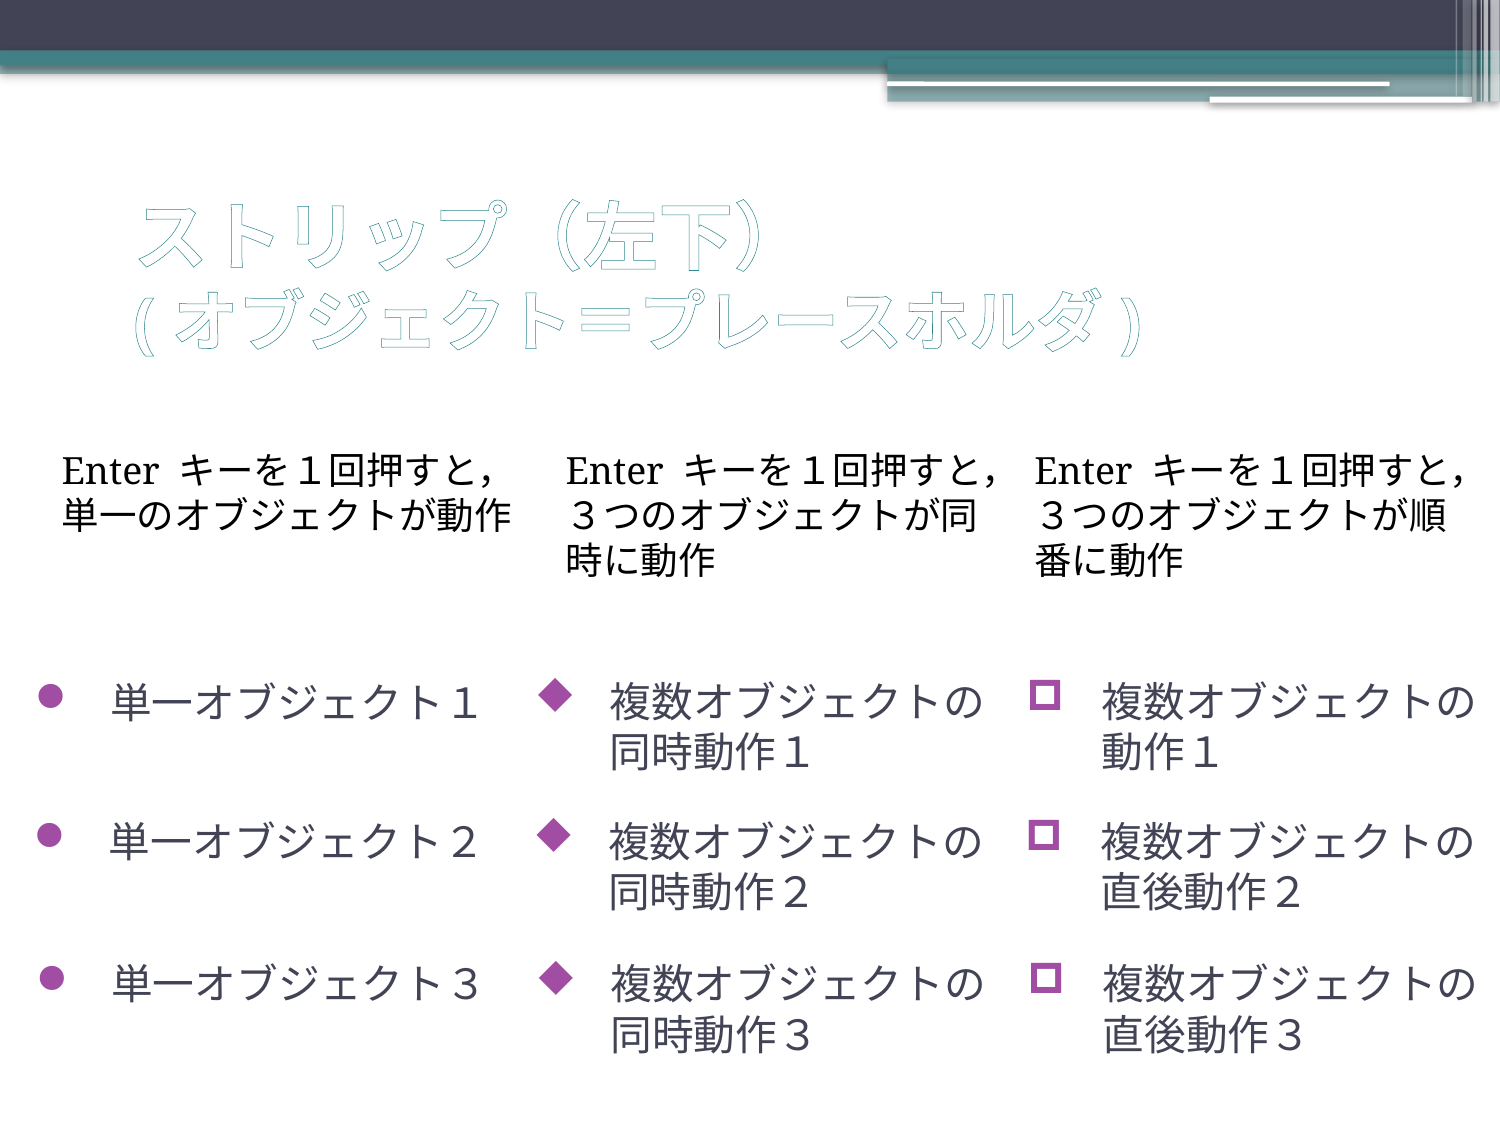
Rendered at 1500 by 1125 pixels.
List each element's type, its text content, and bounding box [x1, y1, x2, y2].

text_box 複数オブジェクトの 直後動作２ [1003, 808, 1500, 925]
text_box Enter キーを１回押すと，単一のオブジェクトが動作 [46, 439, 539, 545]
text_box 単一オブジェクト３ [14, 950, 513, 1067]
text_box 単一オブジェクト２ [11, 808, 510, 925]
list 単一オブジェクト１ [12, 669, 517, 786]
text_box 複数オブジェクトの 同時動作２ [510, 808, 1003, 925]
title ストリップ（左下） (オブジェクト＝プレースホルダ) [118, 175, 1394, 367]
text_box 複数オブジェクトの 動作１ [1004, 667, 1500, 784]
text_box 複数オブジェクトの 同時動作３ [513, 950, 1005, 1067]
text_box Enter キーを１回押すと，３つのオブジェクトが順番に動作 [1019, 439, 1477, 590]
text_box Enter キーを１回押すと，３つのオブジェクトが同時に動作 [550, 439, 1008, 590]
text_box 複数オブジェクトの 同時動作１ [512, 667, 1004, 784]
text_box 複数オブジェクトの 直後動作３ [1005, 950, 1500, 1067]
